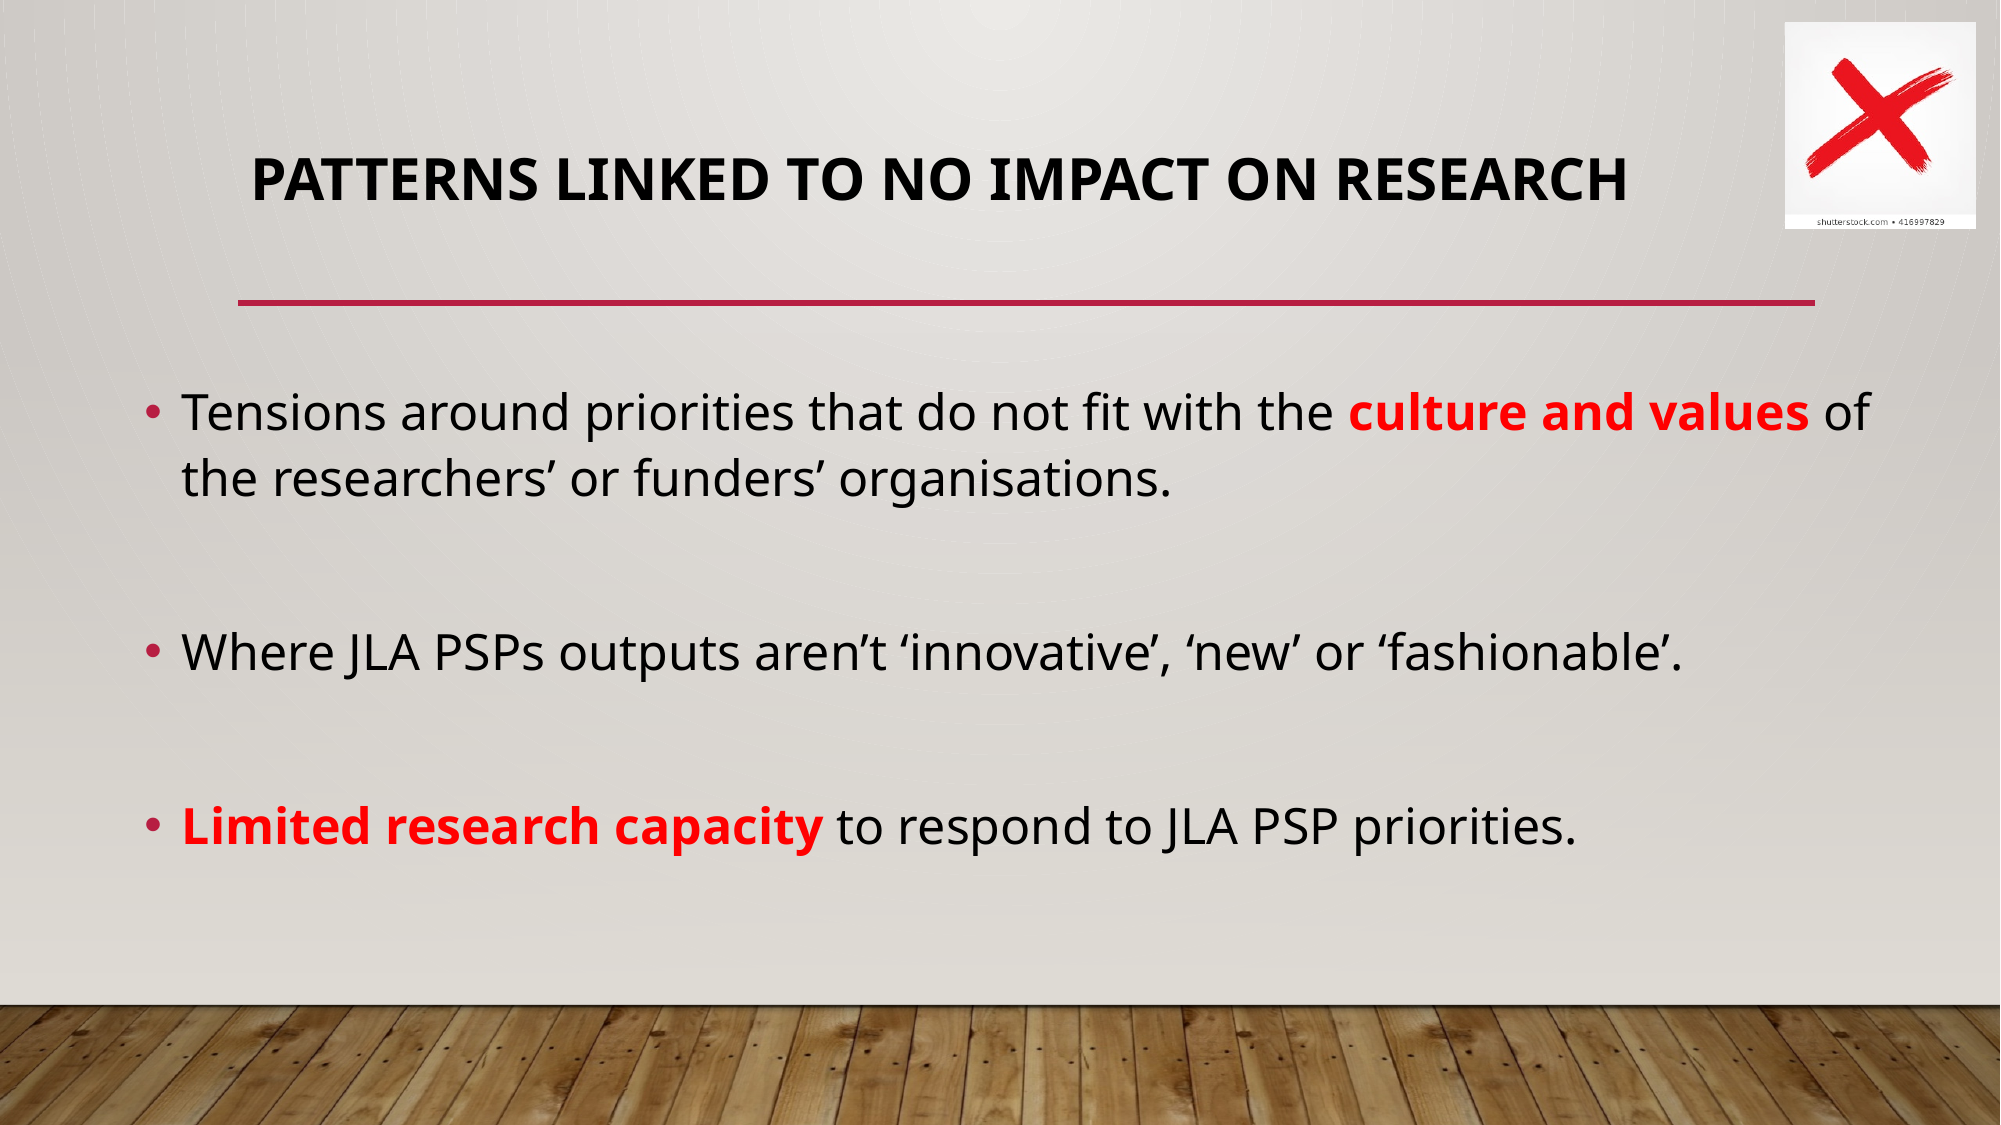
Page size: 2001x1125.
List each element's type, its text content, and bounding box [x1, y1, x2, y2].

title Patterns linked to no impact on research [235, 142, 1811, 315]
picture [1784, 22, 1977, 229]
list Tensions around priorities that do not fit with the culture and values of the researchers’ or funders’ organisations. Where JLA PSPs outputs aren’t ‘innovative’, ‘new’ or ‘fashionable’. Limited research capacity to respond to JLA PSP priorities. [129, 367, 1896, 934]
picture [0, 1005, 2000, 1125]
